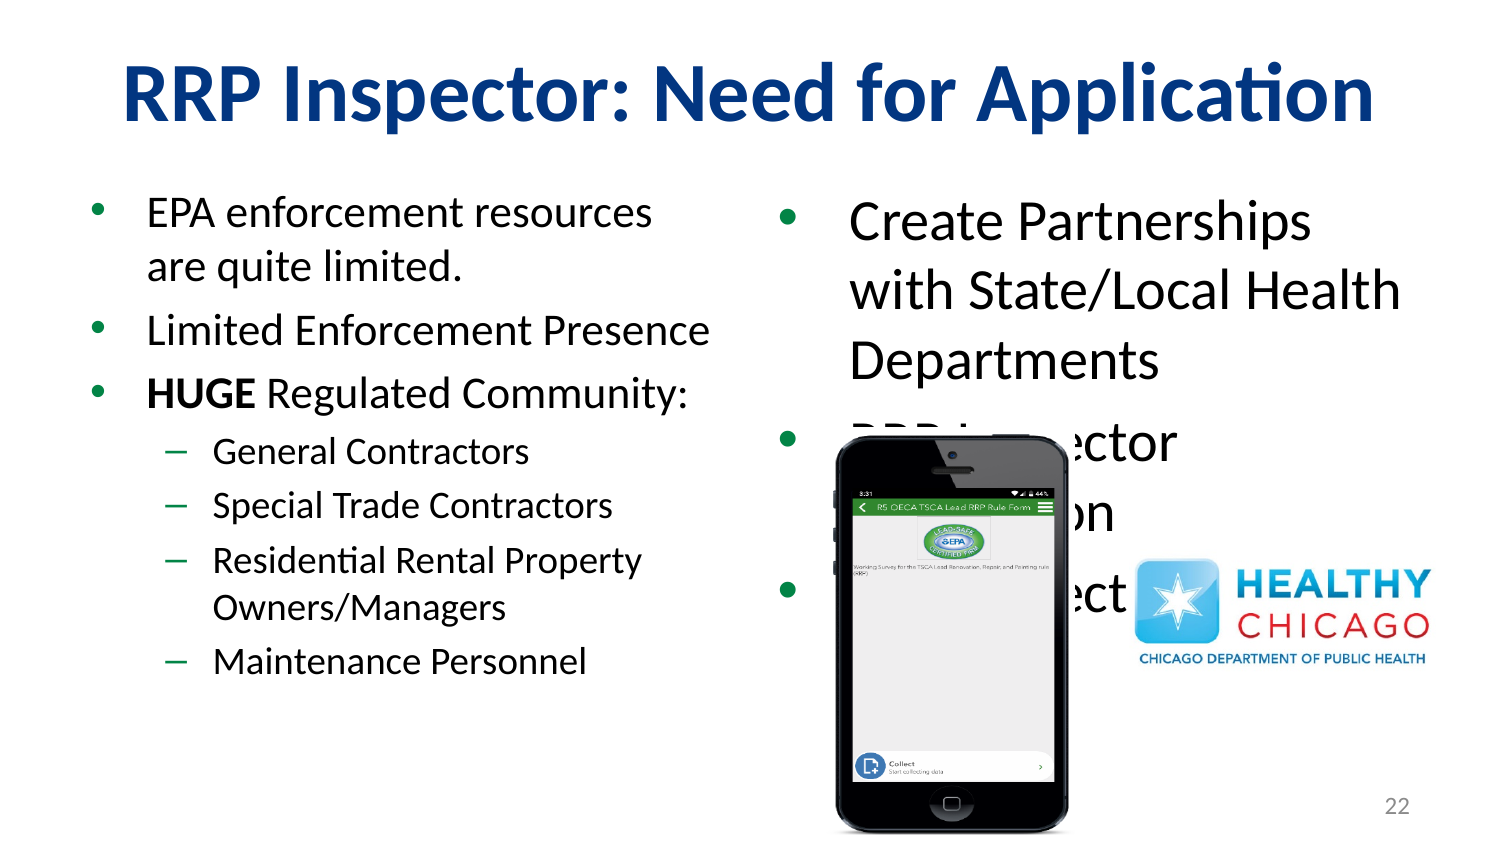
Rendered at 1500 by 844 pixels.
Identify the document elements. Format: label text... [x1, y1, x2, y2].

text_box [824, 426, 1076, 844]
list Create Partnerships with State/Local Health Departments RRP Inspector Application RRP Inspector is in beta testing [762, 174, 1425, 732]
list EPA enforcement resources are quite limited. Limited Enforcement Presence HUGE Regulated Community: General Contractors Special Trade Contractors Residential Rental Property Owners/Managers Maintenance Personnel [75, 174, 738, 732]
picture [1129, 549, 1436, 673]
title RRP Inspector: Need for Application [75, 17, 1425, 158]
slide_number 22 [1079, 782, 1425, 827]
